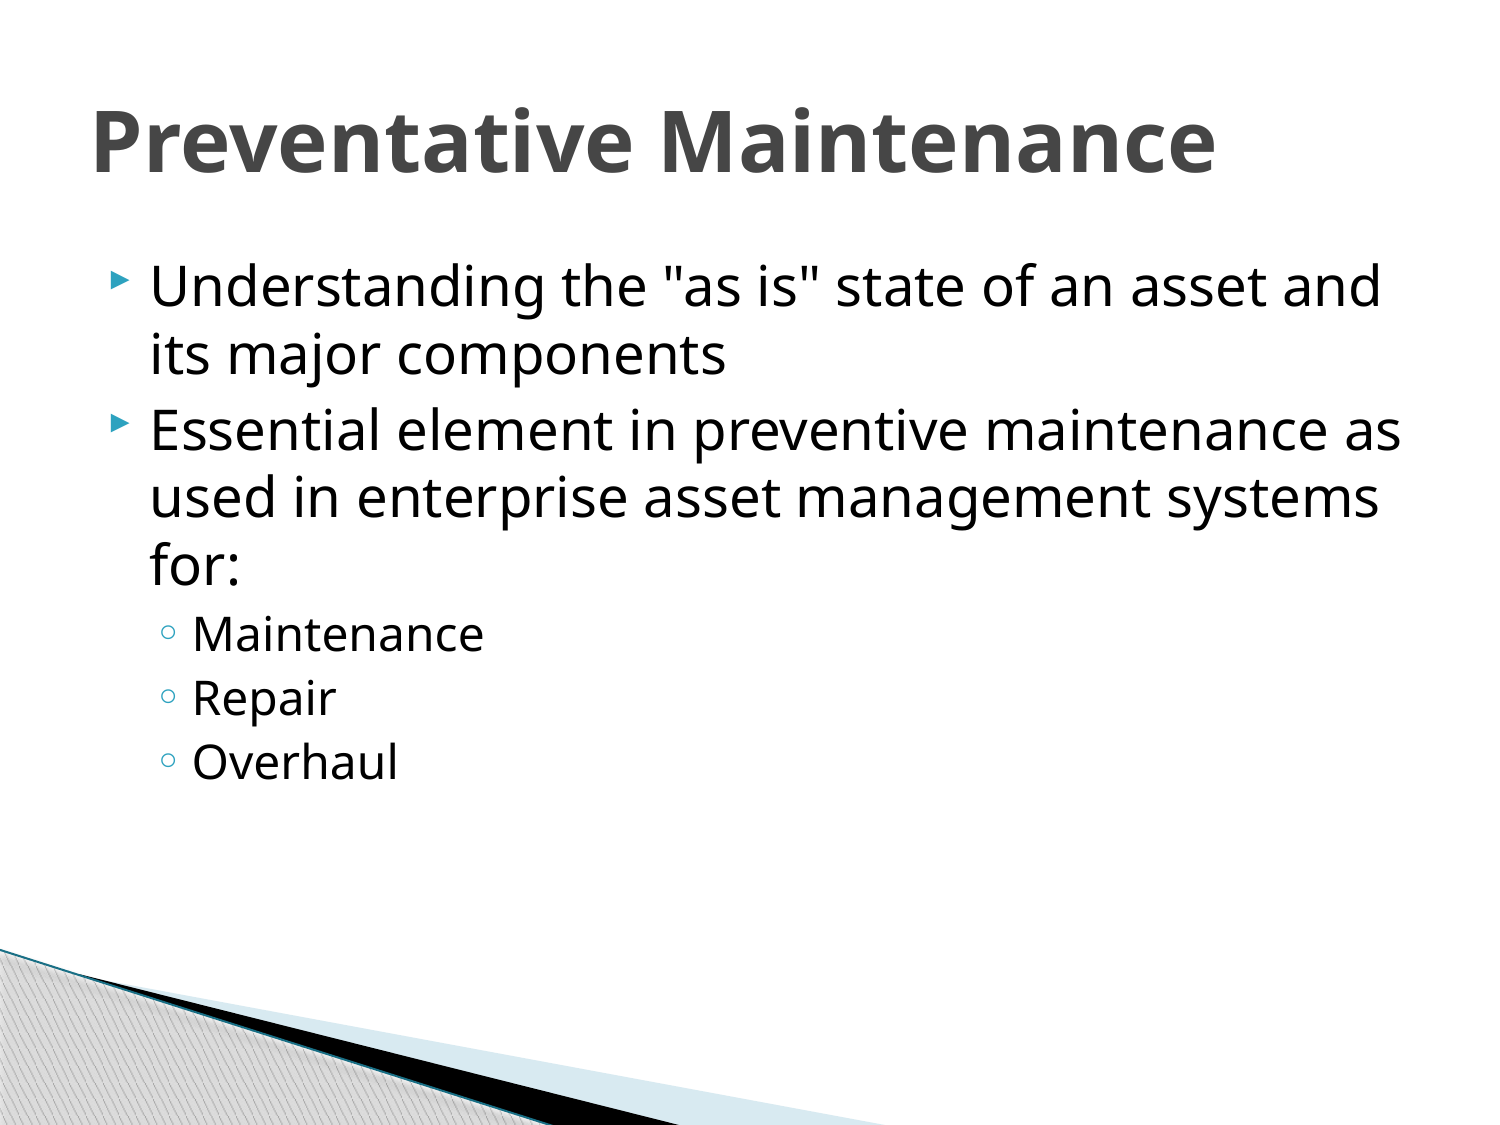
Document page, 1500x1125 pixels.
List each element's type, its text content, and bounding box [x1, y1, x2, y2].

title Preventative Maintenance [75, 45, 1425, 233]
list Understanding the "as is" state of an asset and its major components Essential element in preventive maintenance as used in enterprise asset management systems for: Maintenance Repair Overhaul [75, 243, 1425, 986]
